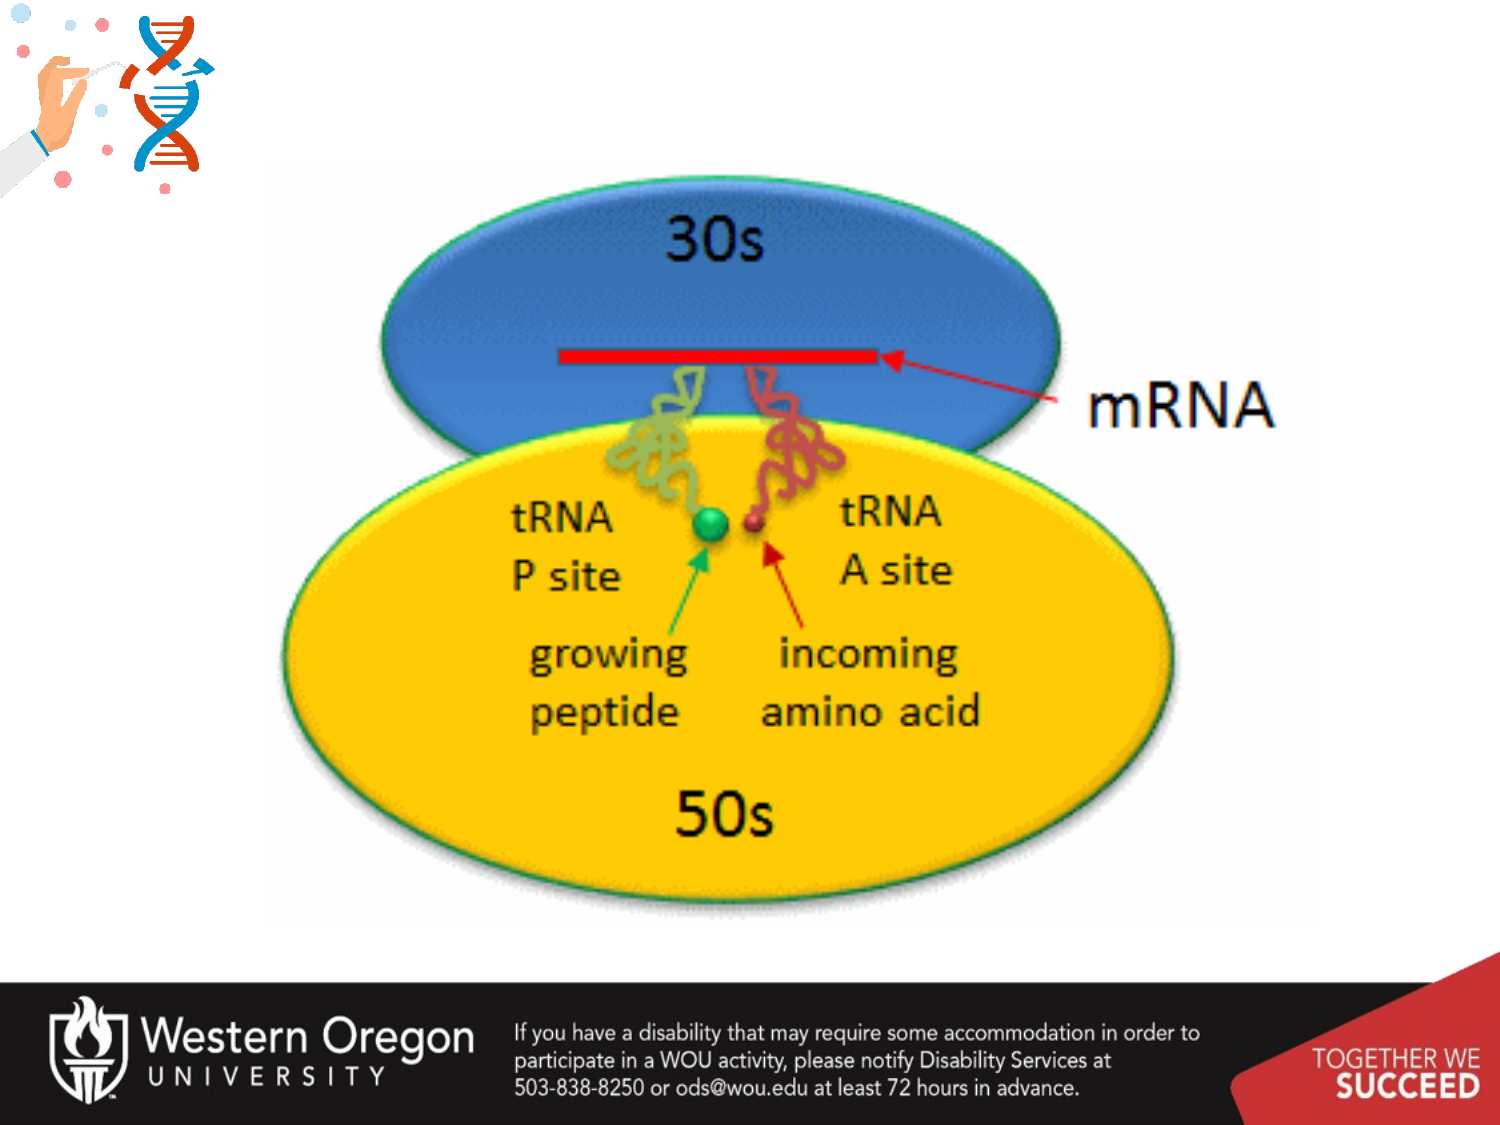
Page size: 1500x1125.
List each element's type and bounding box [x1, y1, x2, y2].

list [262, 164, 1323, 930]
picture [0, 946, 1500, 1125]
picture [0, 3, 215, 198]
